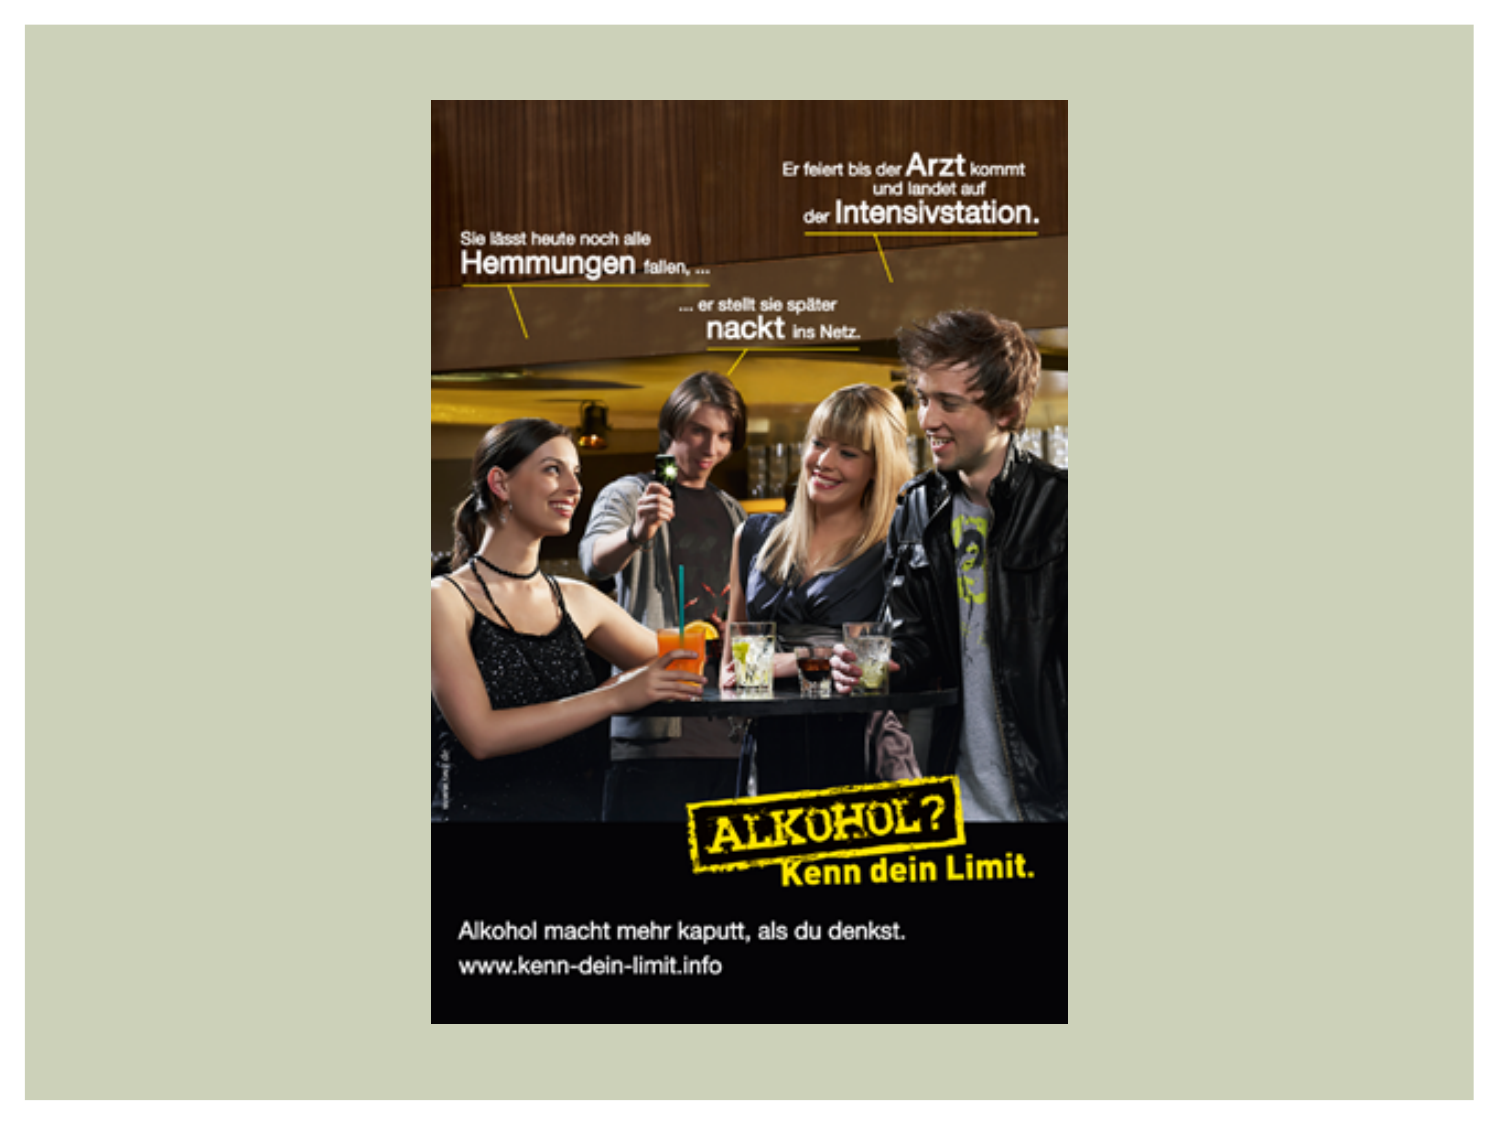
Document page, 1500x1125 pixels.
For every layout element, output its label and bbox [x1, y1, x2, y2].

picture [430, 100, 1070, 1025]
